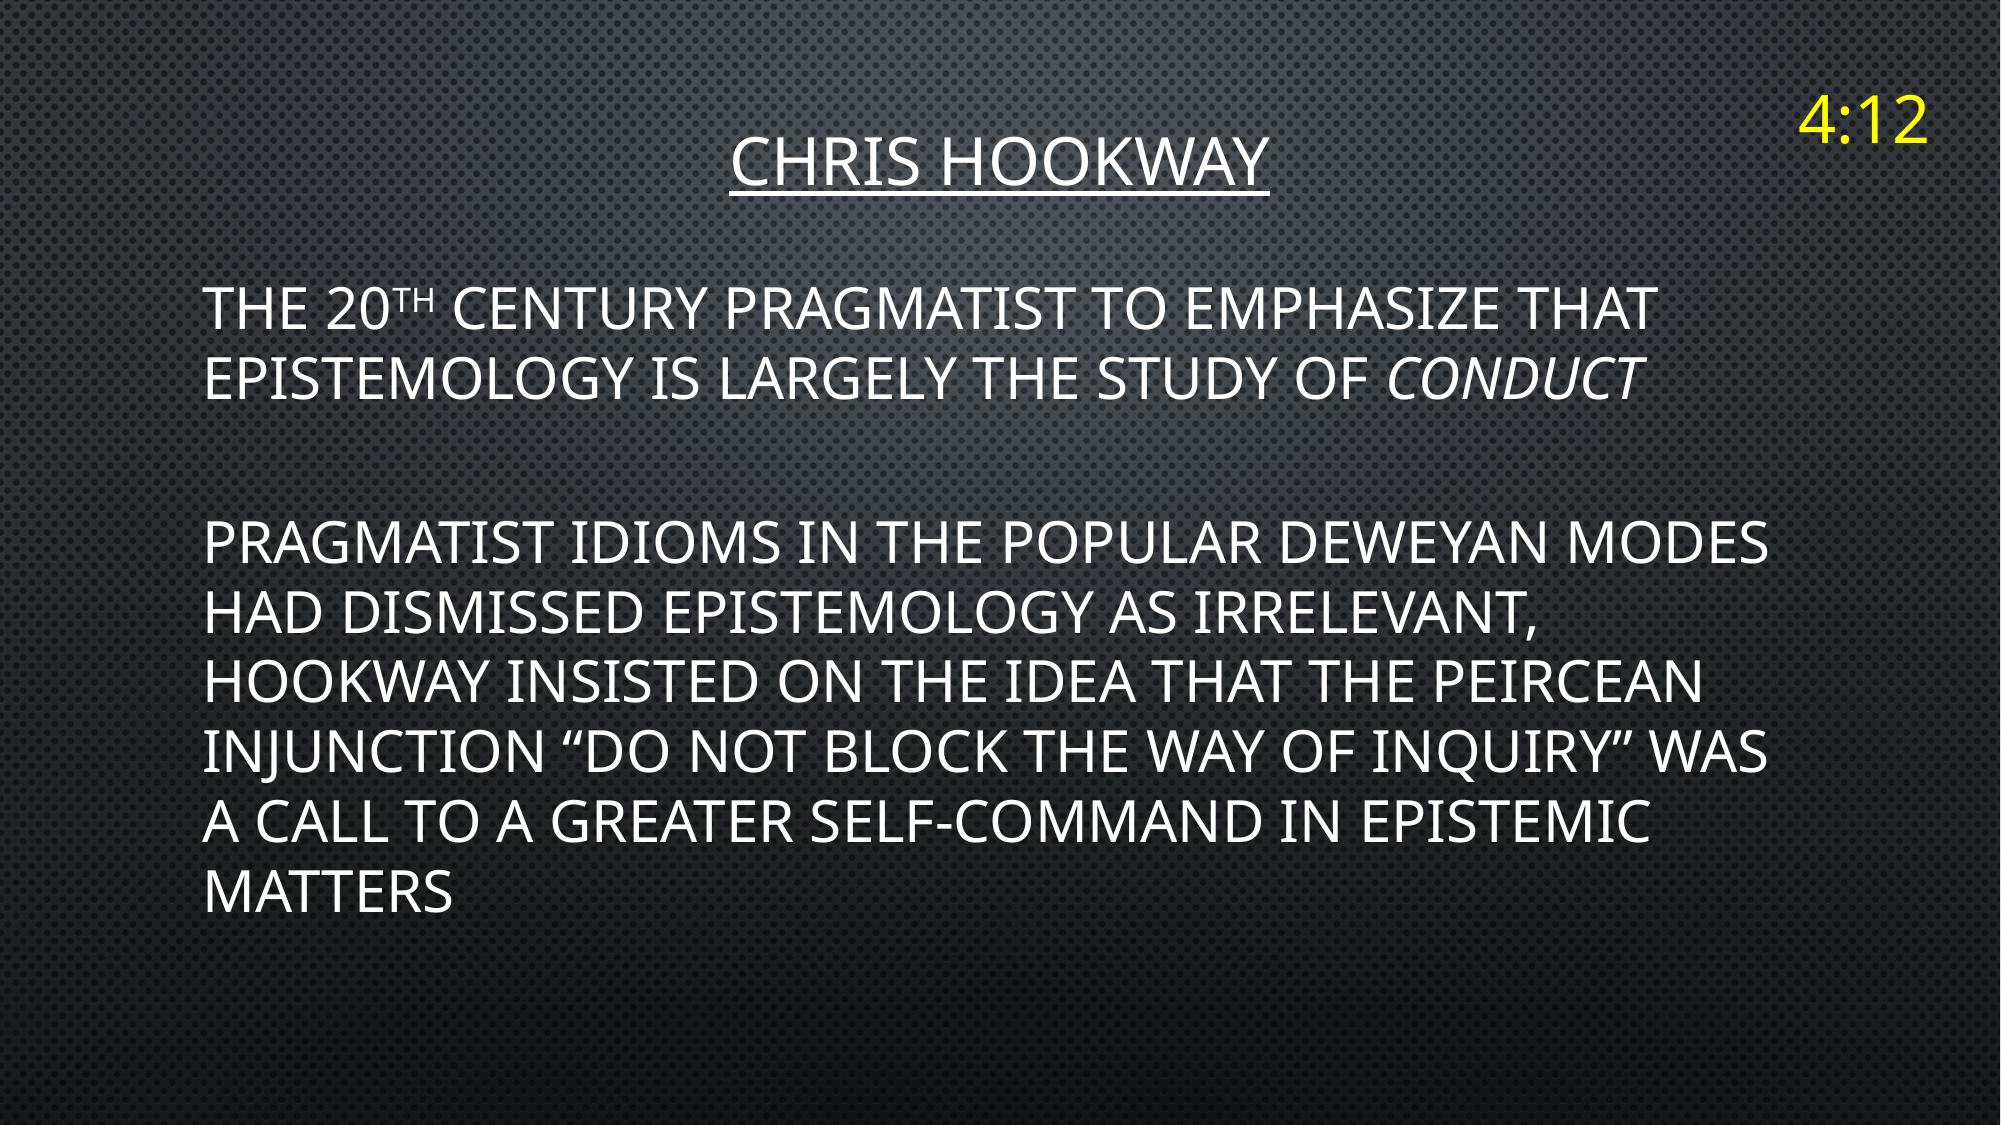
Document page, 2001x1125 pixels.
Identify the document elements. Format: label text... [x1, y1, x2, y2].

title CHRIS HOOKWAY [187, 99, 1813, 219]
text_box 4:12 [1783, 69, 1954, 165]
picture [0, 0, 2001, 1125]
list the 20th Century pragmatist to emphasize that epistemology is Largely the study of conduct pragmatist idioms in the popular Deweyan modes had dismissed epistemology as irrelevant, Hookway insisted on the idea that the Peircean injunction “do not block the way of inquiry” was a call to a greater self-command in epistemic matters [187, 259, 1813, 937]
